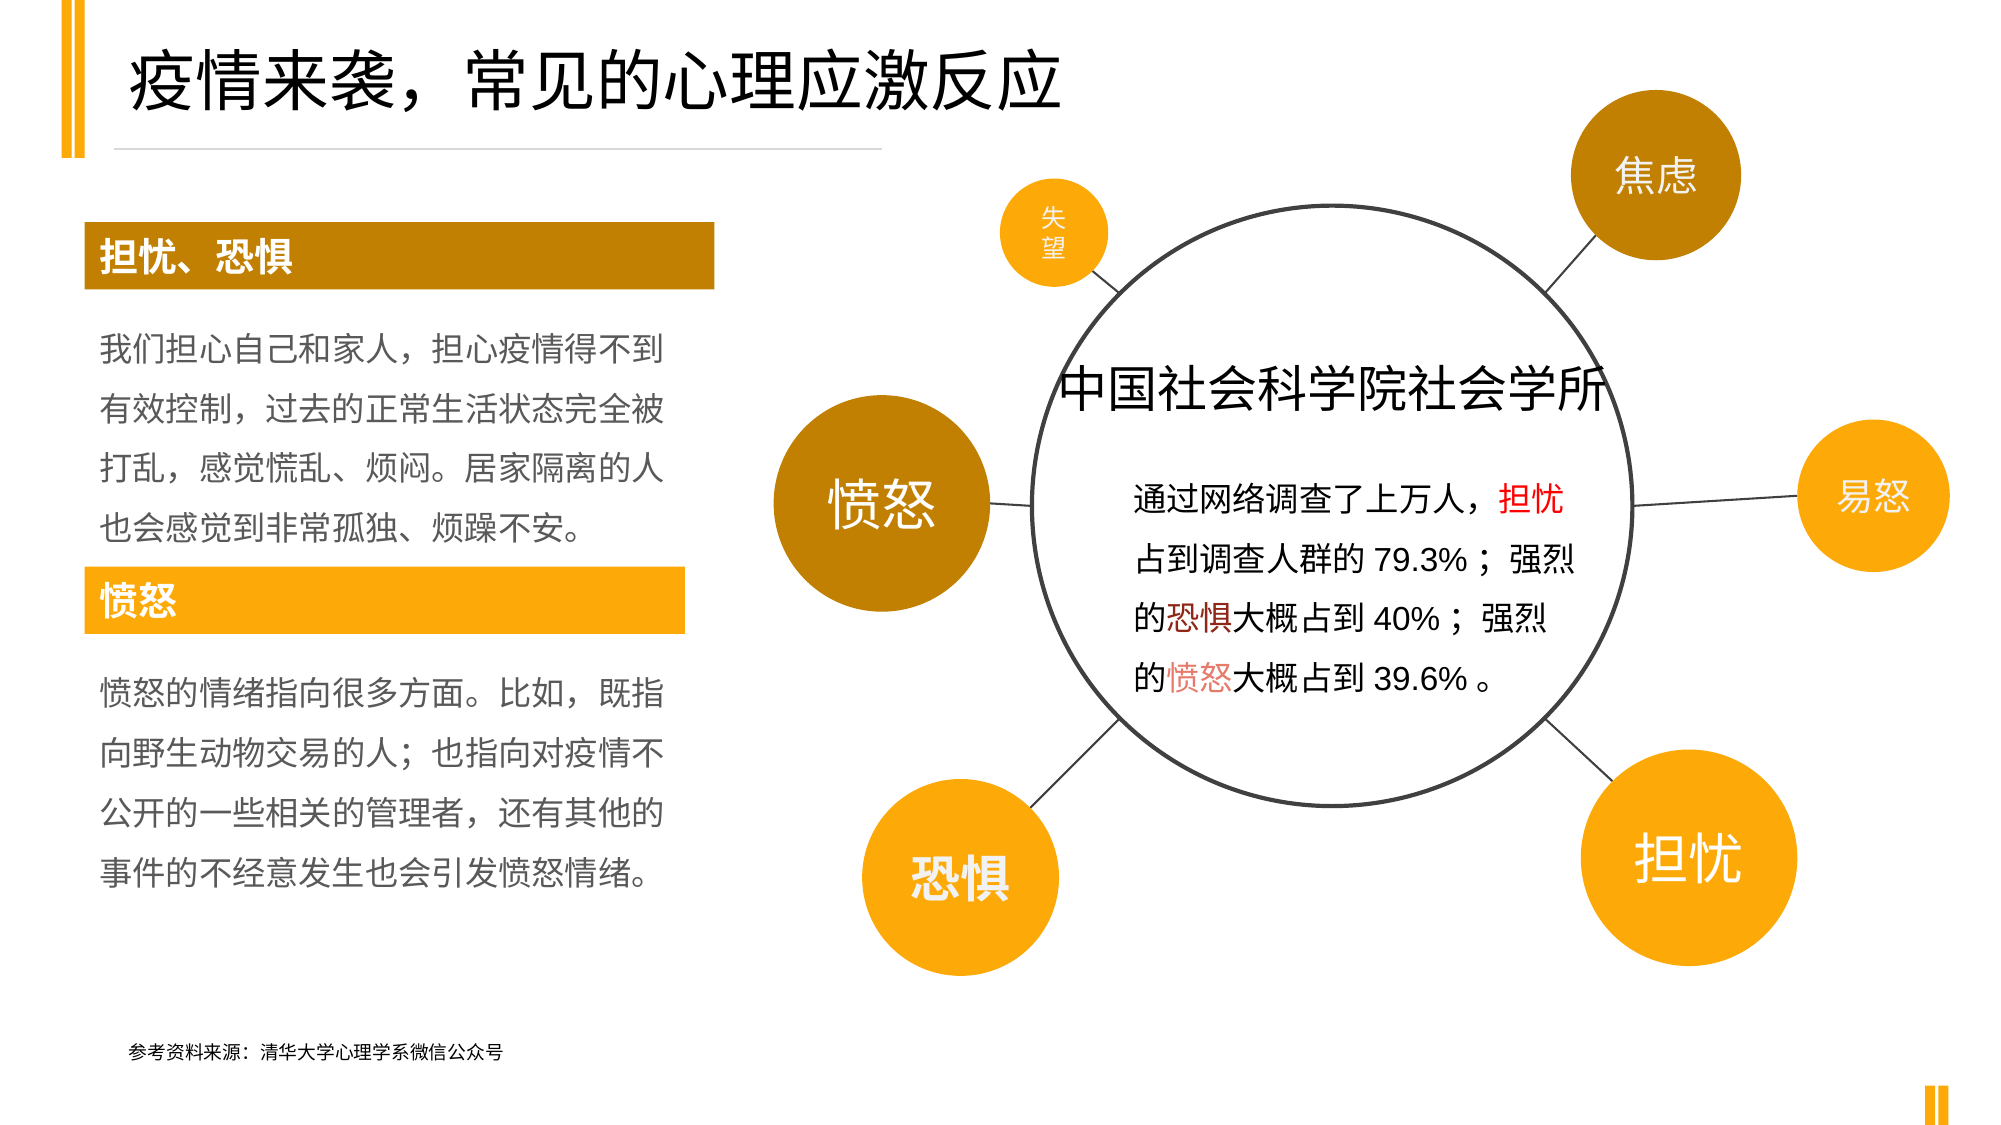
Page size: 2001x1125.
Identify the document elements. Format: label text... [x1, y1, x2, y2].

text_box 焦虑 [1568, 87, 1744, 263]
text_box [989, 503, 1033, 507]
text_box 担忧 [1578, 747, 1800, 969]
text_box [1073, 203, 1592, 350]
text_box 愤怒 [82, 565, 687, 636]
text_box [1092, 270, 1121, 294]
text_box 我们担心自己和家人，担心疫情得不到有效控制，过去的正常生活状态完全被打乱，感觉慌乱、烦闷。居家隔离的人也会感觉到非常孤独、烦躁不安。 [84, 300, 685, 555]
text_box [1029, 421, 1635, 809]
text_box 易怒 [1795, 417, 1952, 575]
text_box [1029, 717, 1121, 809]
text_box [1632, 495, 1798, 507]
text_box 参考资料来源：清华大学心理学系微信公众号 [114, 1026, 685, 1071]
list 疫情来袭，常见的心理应激反应 [114, 31, 1415, 128]
text_box 恐惧 [860, 776, 1062, 978]
text_box 通过网络调查了上万人，担忧占到调查人群的79.3%；强烈的恐惧大概占到40%；强烈的愤怒大概占到39.6%。 [1118, 450, 1591, 705]
text_box 中国社会科学院社会学所 [1042, 350, 1623, 426]
text_box 担忧、恐惧 [82, 220, 717, 291]
text_box 愤怒的情绪指向很多方面。比如，既指向野生动物交易的人；也指向对疫情不公开的一些相关的管理者，还有其他的事件的不经意发生也会引发愤怒情绪。 [84, 644, 685, 900]
text_box 愤怒 [771, 393, 993, 614]
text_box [1544, 717, 1613, 782]
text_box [1544, 235, 1596, 294]
text_box 失望 [997, 176, 1111, 289]
